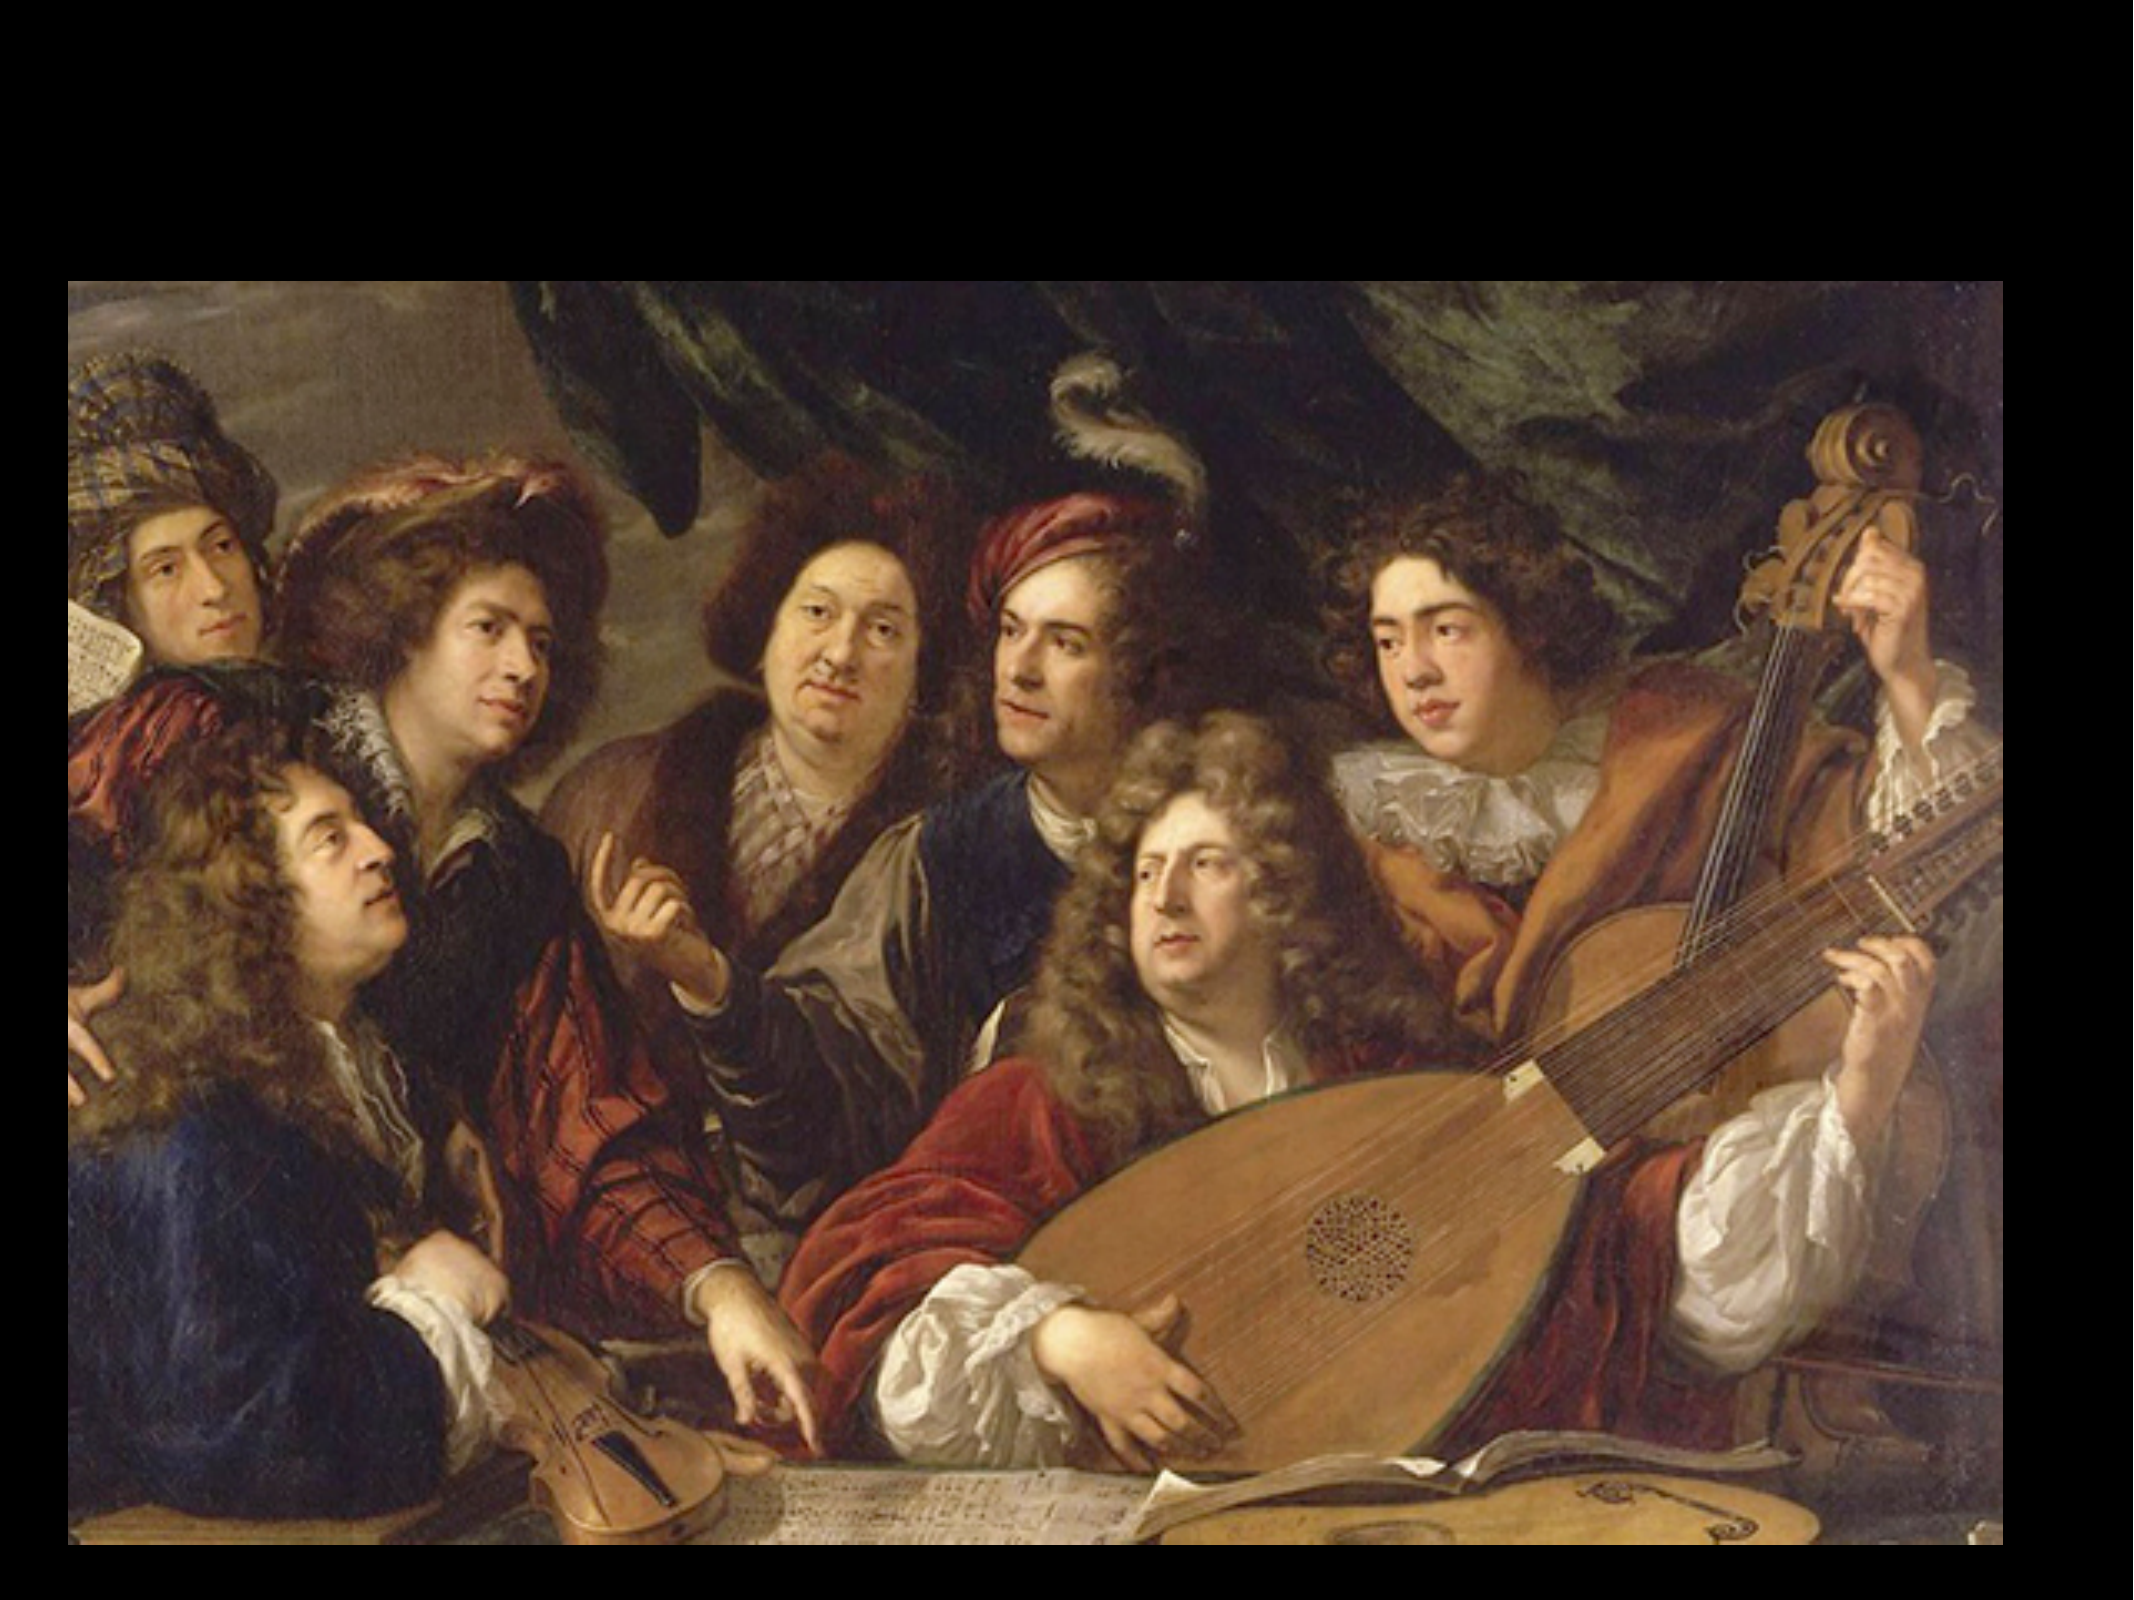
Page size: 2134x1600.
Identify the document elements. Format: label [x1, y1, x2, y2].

picture [68, 281, 2003, 1545]
